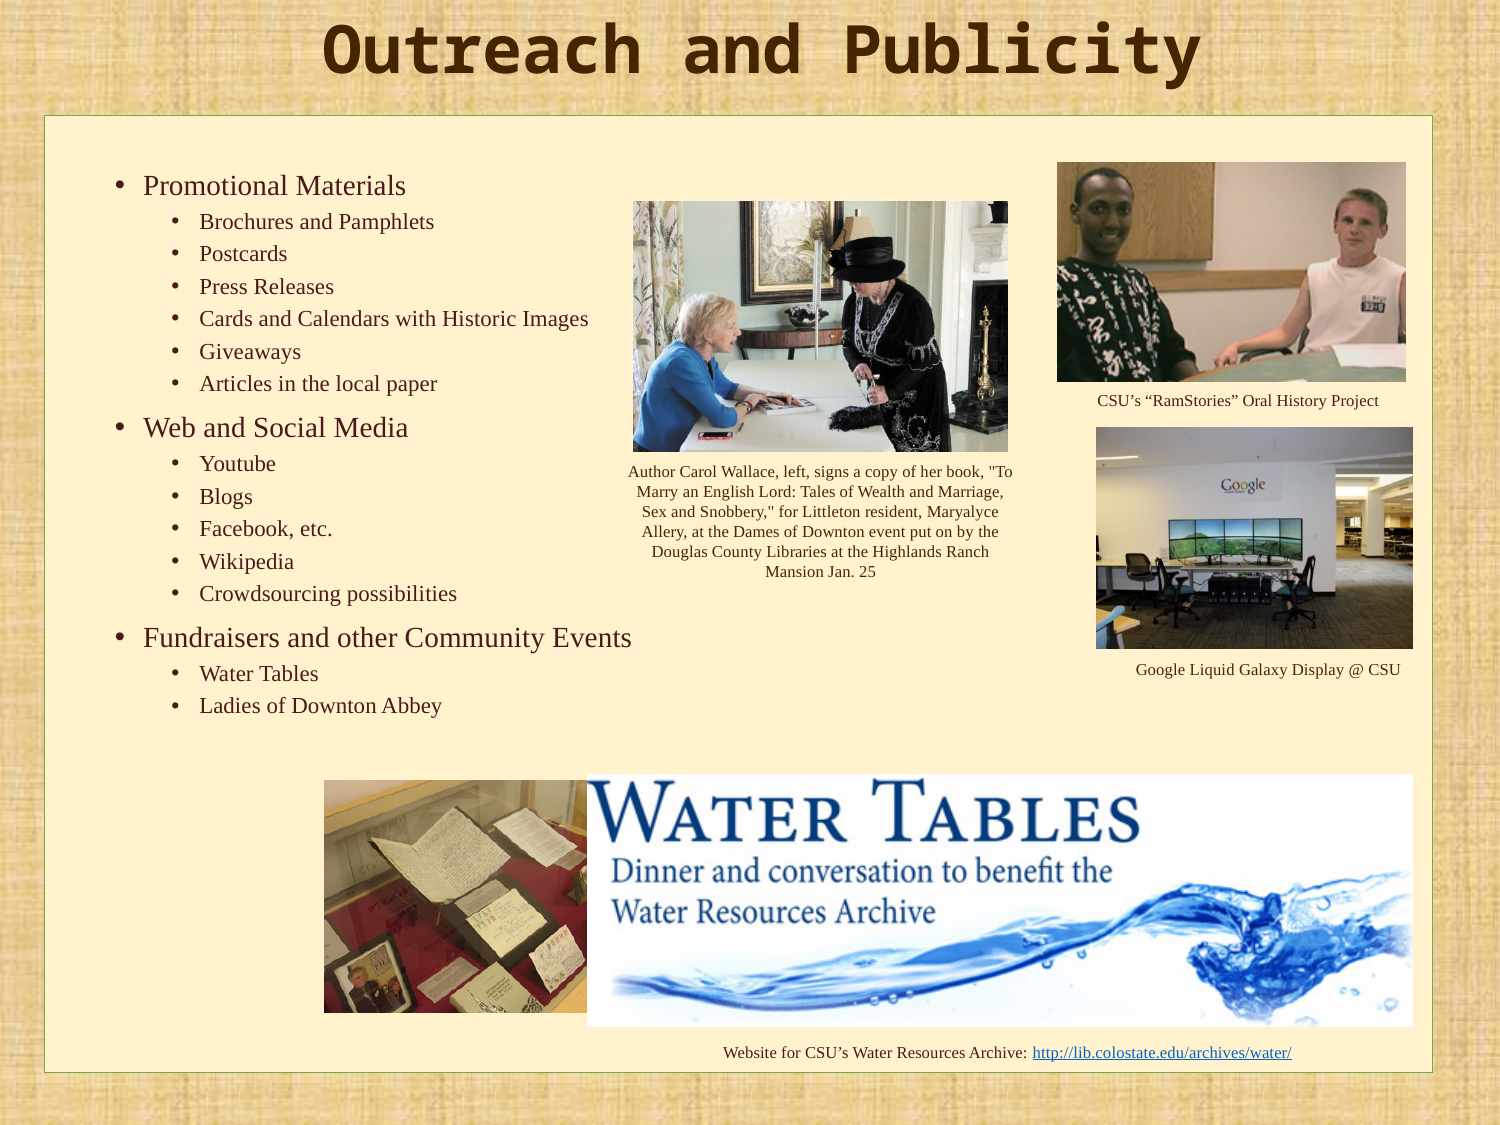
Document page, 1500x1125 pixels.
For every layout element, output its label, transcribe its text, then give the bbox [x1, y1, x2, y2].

text_box Outreach and Publicity [187, 0, 1338, 95]
list Promotional Materials Brochures and Pamphlets Postcards Press Releases Cards and Calendars with Historic Images Giveaways Articles in the local paper Web and Social Media Youtube Blogs Facebook, etc. Wikipedia Crowdsourcing possibilities Fundraisers and other Community Events Water Tables Ladies of Downton Abbey [99, 162, 1413, 1025]
text_box [44, 115, 1433, 1073]
text_box Website for CSU’s Water Resources Archive: http://lib.colostate.edu/archives/water/ [599, 1034, 1416, 1094]
text_box CSU’s “RamStories” Oral History Project [1044, 381, 1433, 417]
text_box Google Liquid Galaxy Display @ CSU [1087, 651, 1450, 687]
picture [0, 0, 1500, 1125]
text_box Author Carol Wallace, left, signs a copy of her book, "To Marry an English Lord: Tales of Wealth and Marriage, Sex and Snobbery," for Littleton resident, Maryalyce Allery, at the Dames of Downton event put on by the Douglas County Libraries at the Highlands Ranch Mansion Jan. 25 [608, 453, 1034, 589]
